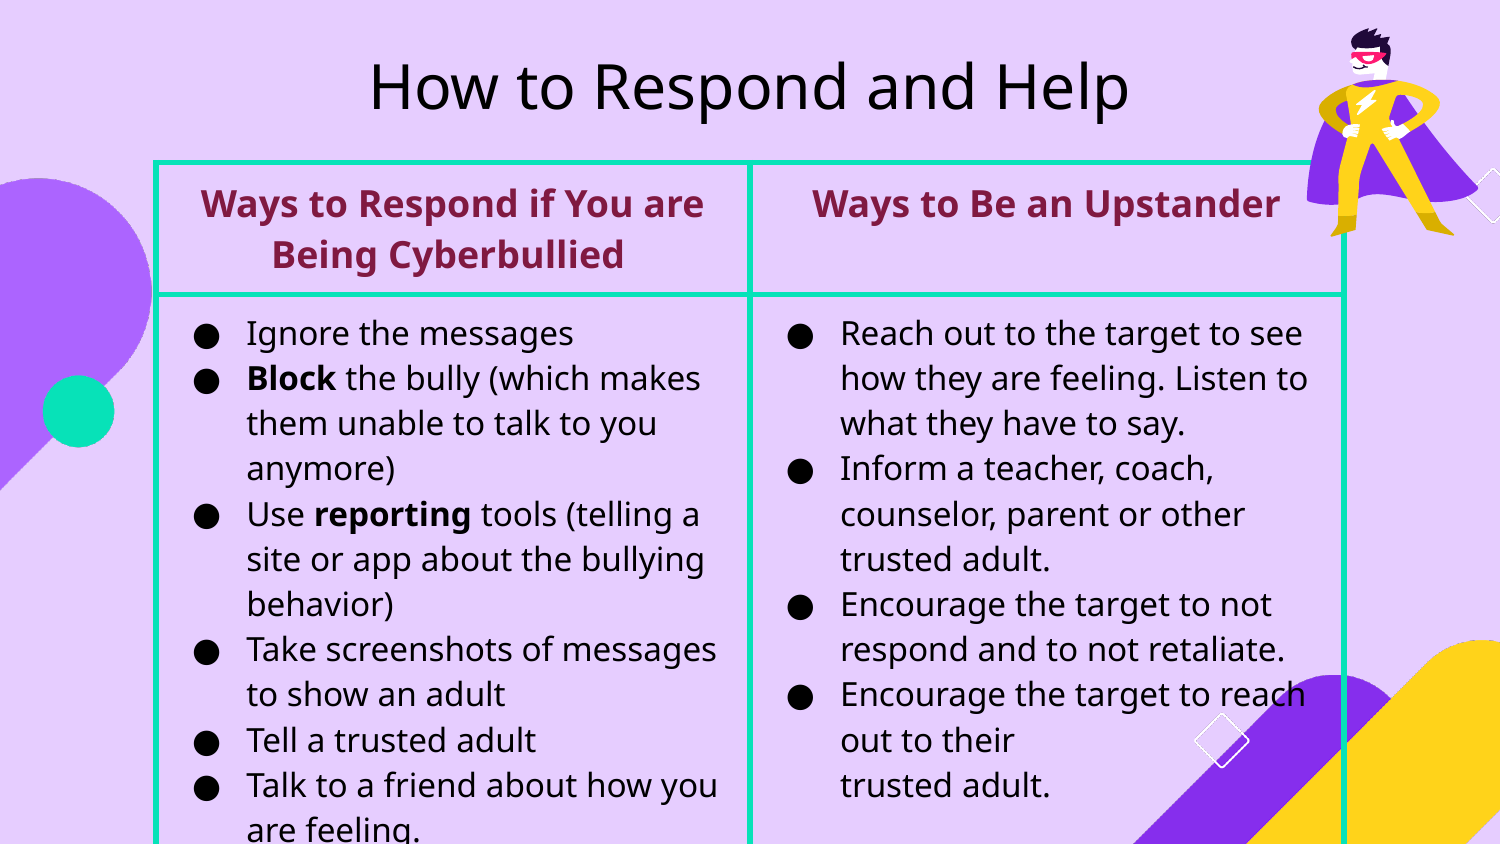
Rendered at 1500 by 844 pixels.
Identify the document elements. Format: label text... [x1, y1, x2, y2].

picture [0, 0, 1500, 844]
table_header Ways to Respond if You are Being Cyberbullied [159, 165, 747, 292]
table_cell Ignore the messages Block the bully (which makes them unable to talk to you anymore) Use reporting tools (telling a site or app about the bullying behavior) Take screenshots of messages to show an adult Tell a trusted adult Talk to a friend about how you are feeling. [159, 297, 747, 844]
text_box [1306, 27, 1479, 237]
table_header Ways to Be an Upstander [753, 165, 1341, 292]
table_cell Reach out to the target to see how they are feeling. Listen to what they have to say. Inform a teacher, coach, counselor, parent or other trusted adult. Encourage the target to not respond and to not retaliate. Encourage the target to reach out to their trusted adult. [753, 297, 1341, 844]
title How to Respond and Help [283, 32, 1217, 149]
